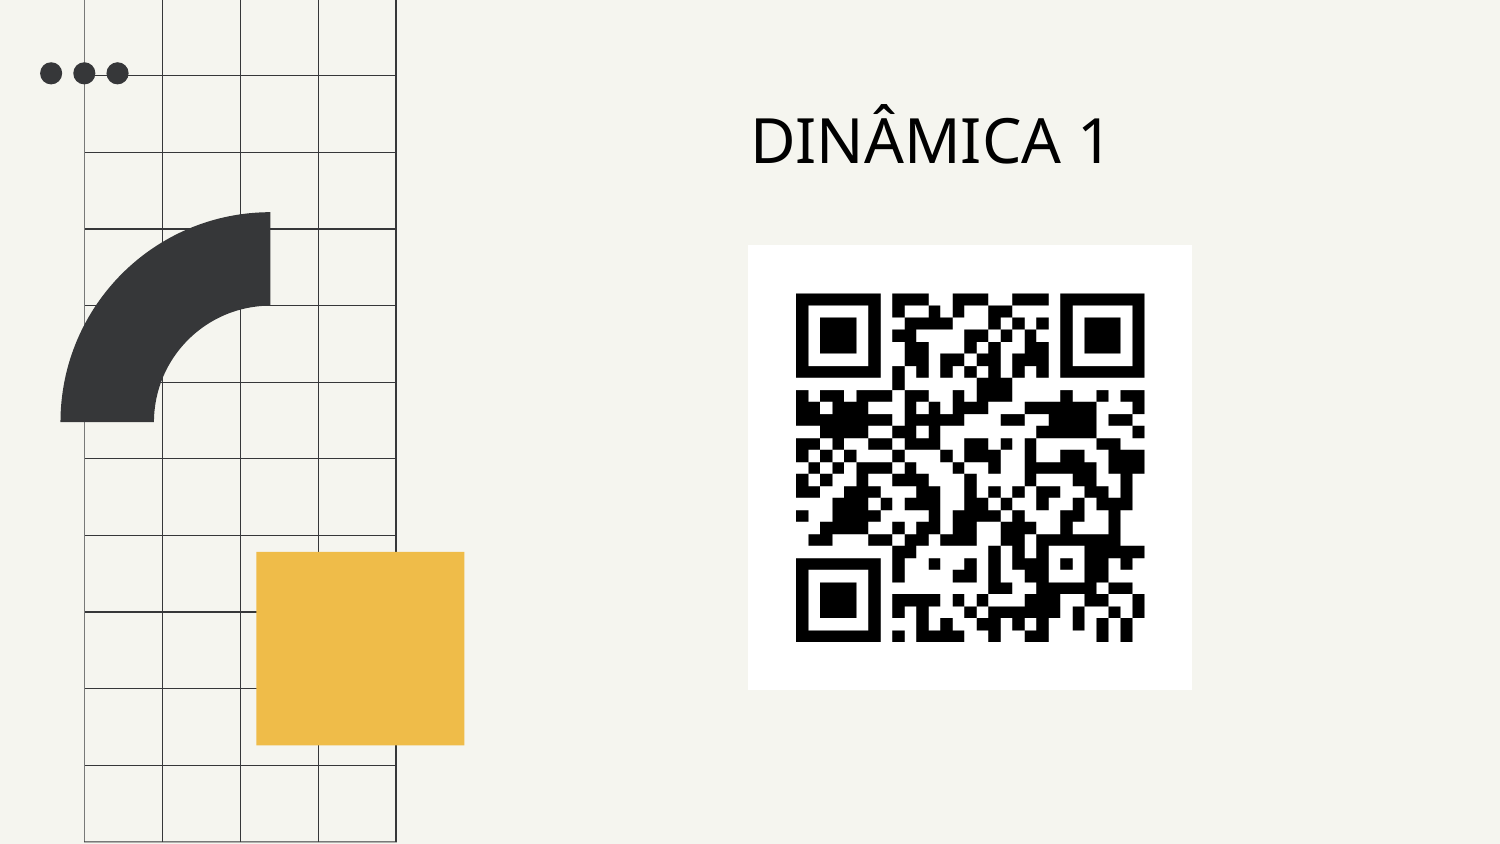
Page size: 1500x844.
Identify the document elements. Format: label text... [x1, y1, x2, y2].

text_box [402, 551, 465, 746]
text_box [60, 338, 78, 423]
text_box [83, 0, 398, 843]
title DINÂMICA 1 [750, 73, 1354, 176]
picture [747, 245, 1192, 690]
